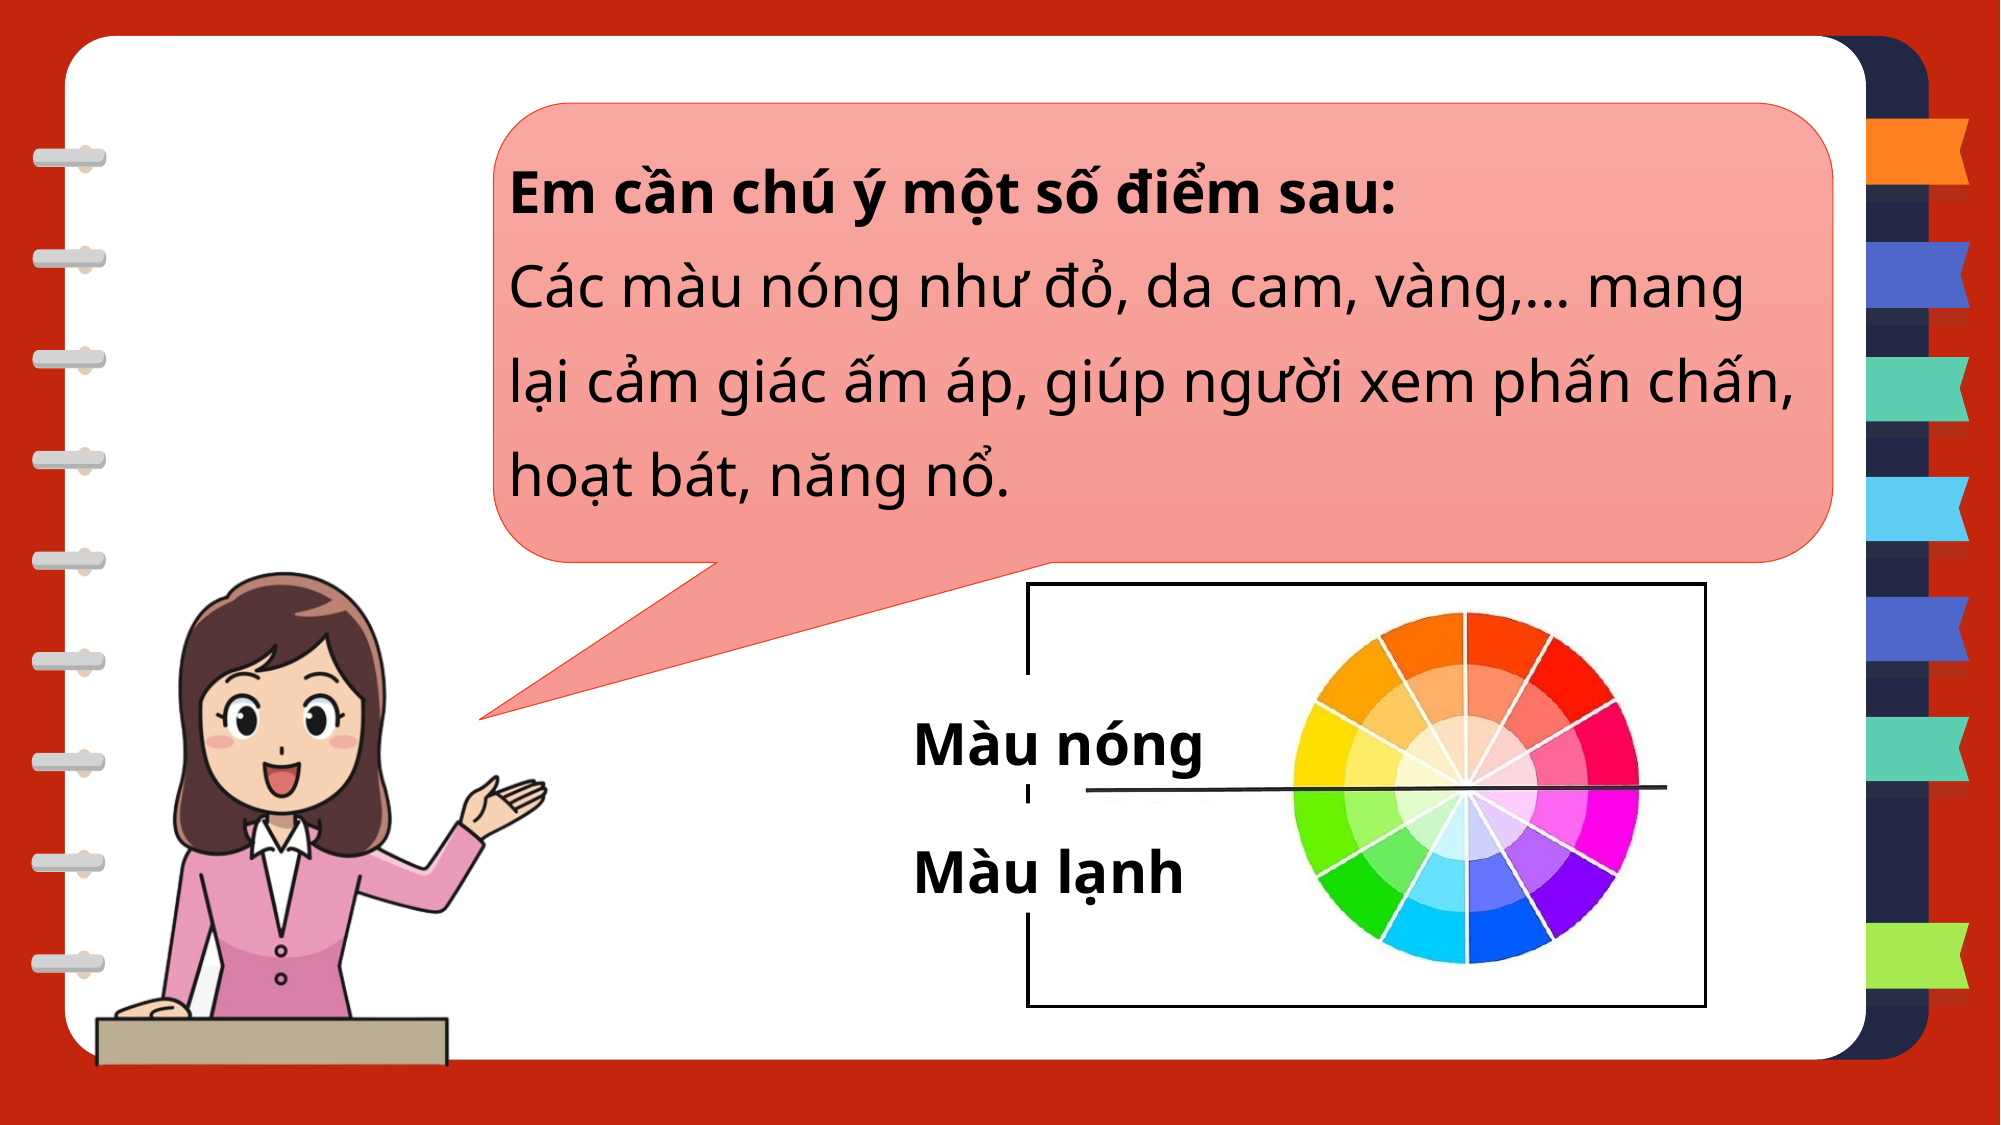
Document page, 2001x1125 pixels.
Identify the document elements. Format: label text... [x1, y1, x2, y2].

text_box Em cần chú ý một số điểm sau: Các màu nóng như đỏ, da cam, vàng,... mang lại cảm giác ấm áp, giúp người xem phấn chấn, hoạt bát, năng nổ. [493, 123, 1833, 516]
text_box [499, 516, 1828, 697]
picture [77, 548, 565, 1104]
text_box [897, 582, 1707, 1008]
text_box [517, 102, 1809, 123]
